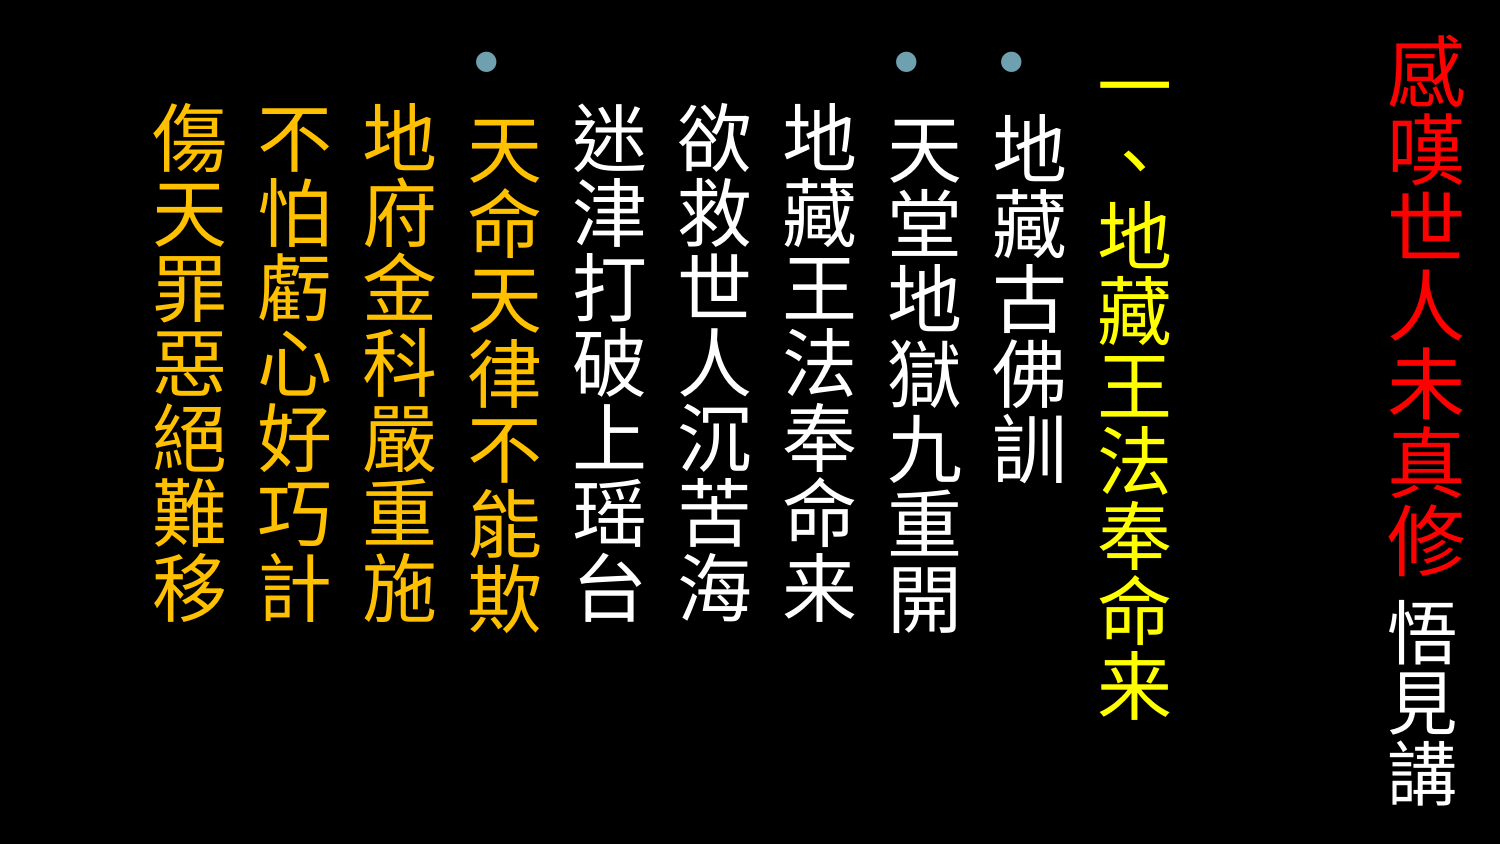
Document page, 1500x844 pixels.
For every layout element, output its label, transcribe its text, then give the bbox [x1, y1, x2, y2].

list 一、地藏王法奉命来 地藏古佛訓 天堂地獄九重開 地藏王法奉命来 欲救世人沉苦海 迷津打破上瑶台 天命天律不能欺 地府金科嚴重施 不怕虧心好巧計 傷天罪惡絕難移 [29, 27, 1365, 820]
title 感嘆世人未真修 悟見講 [1364, 21, 1483, 820]
